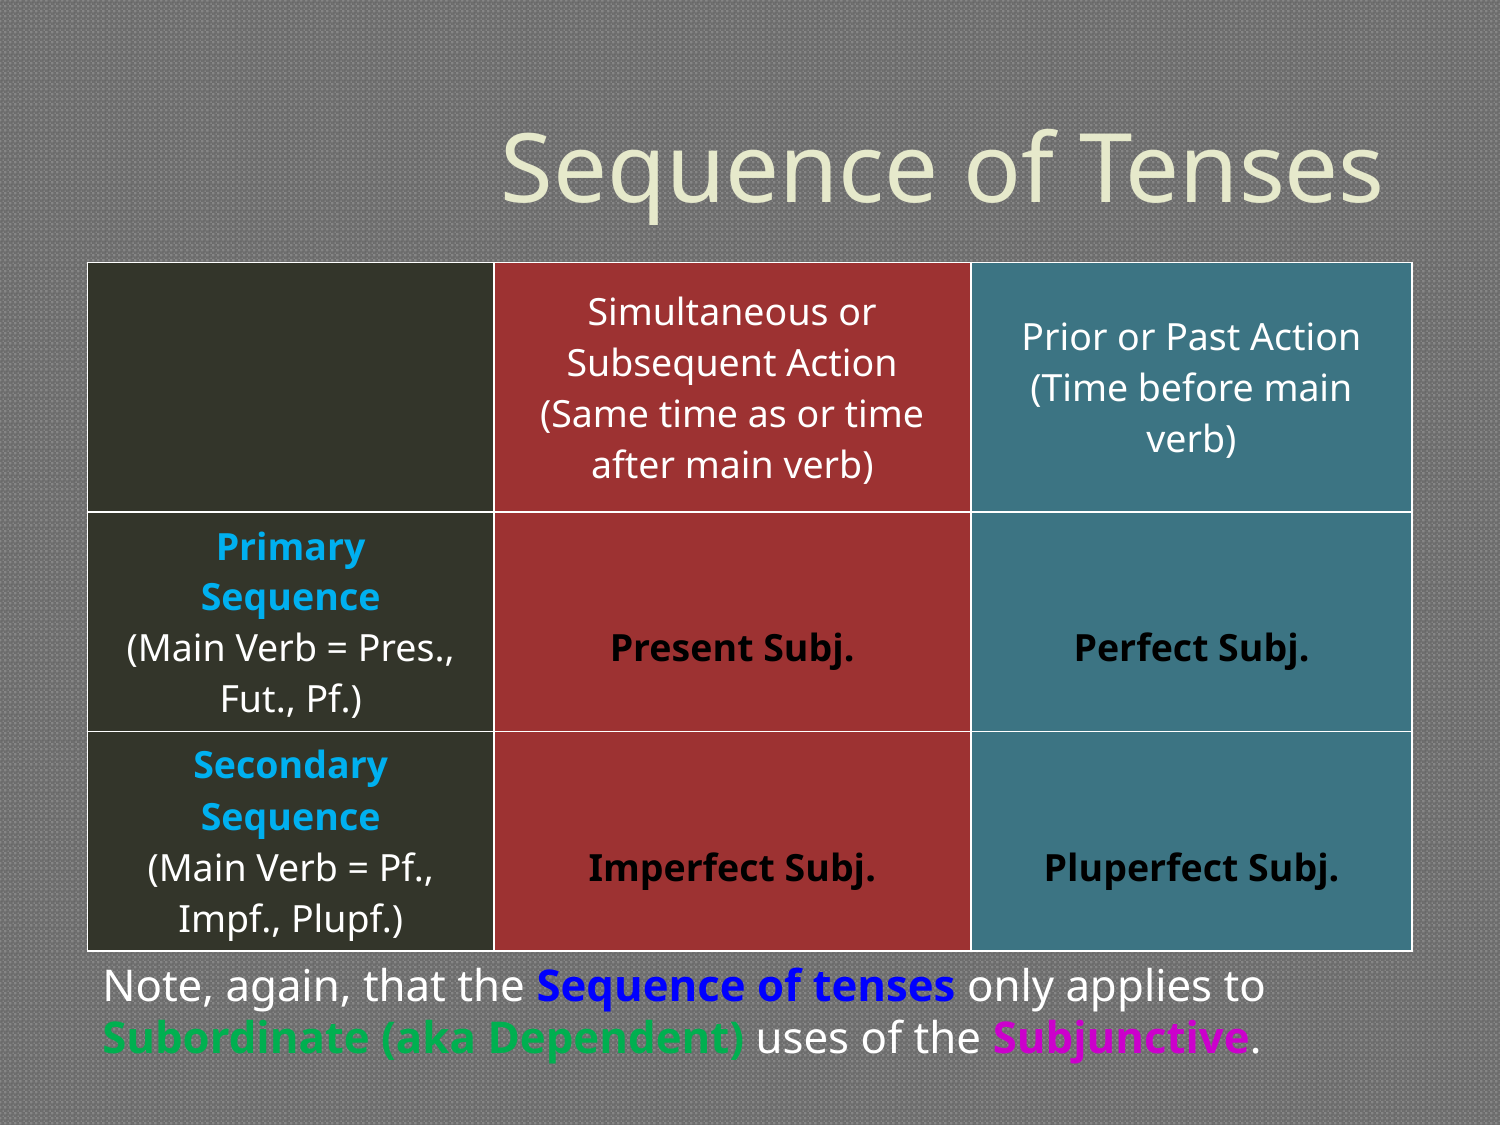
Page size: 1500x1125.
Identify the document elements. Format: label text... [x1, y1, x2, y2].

table_cell Secondary Sequence (Main Verb = Pf., Impf., Plupf.) [88, 732, 493, 949]
text_box Note, again, that the Sequence of tenses only applies to Subordinate (aka Dependent) uses of the Subjunctive. [87, 949, 1438, 1070]
table_cell Perfect Subj. [972, 513, 1411, 731]
table_header Simultaneous or Subsequent Action (Same time as or time after main verb) [495, 263, 970, 511]
table_header [88, 263, 493, 511]
table_cell Primary Sequence (Main Verb = Pres., Fut., Pf.) [88, 513, 493, 731]
table_header Prior or Past Action (Time before main verb) [972, 263, 1411, 511]
table_cell Present Subj. [495, 513, 970, 731]
table_cell Pluperfect Subj. [972, 732, 1411, 949]
title Sequence of Tenses [75, 41, 1425, 230]
table_cell Imperfect Subj. [495, 732, 970, 949]
